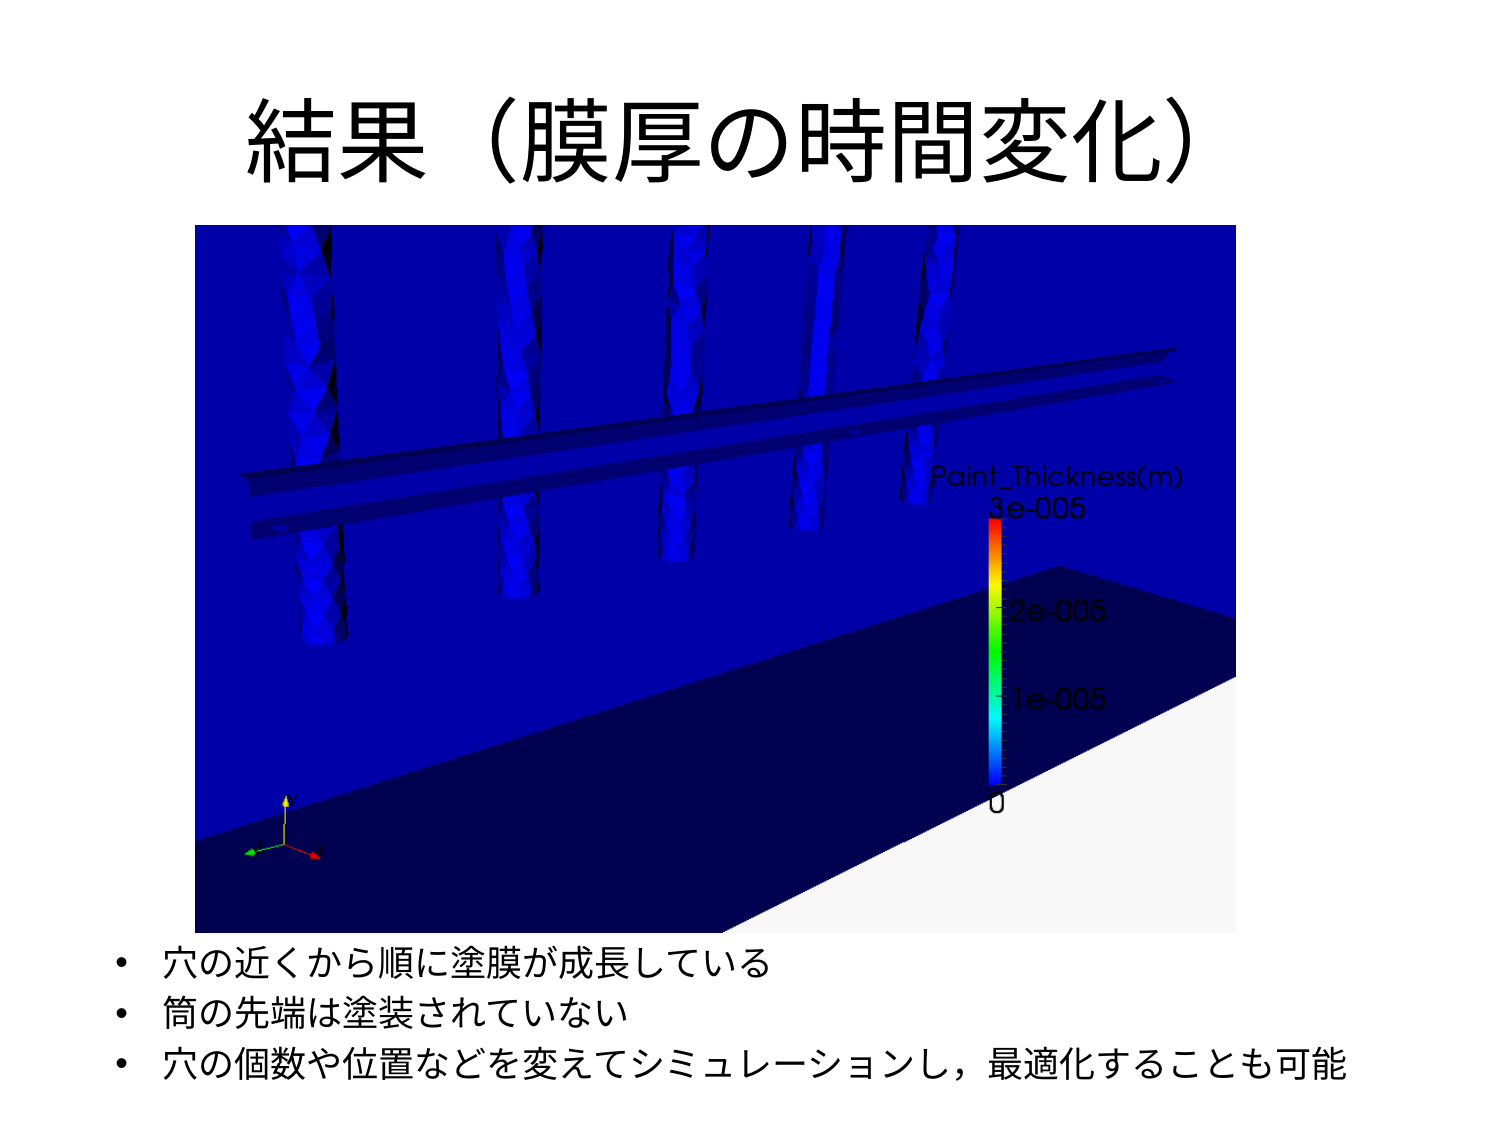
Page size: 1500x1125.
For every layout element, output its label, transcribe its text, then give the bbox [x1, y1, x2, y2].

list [194, 223, 1237, 934]
title 結果（膜厚の時間変化） [75, 45, 1425, 233]
text_box 穴の近くから順に塗膜が成長している 筒の先端は塗装されていない 穴の個数や位置などを変えてシミュレーションし，最適化することも可能 [100, 933, 1447, 1118]
